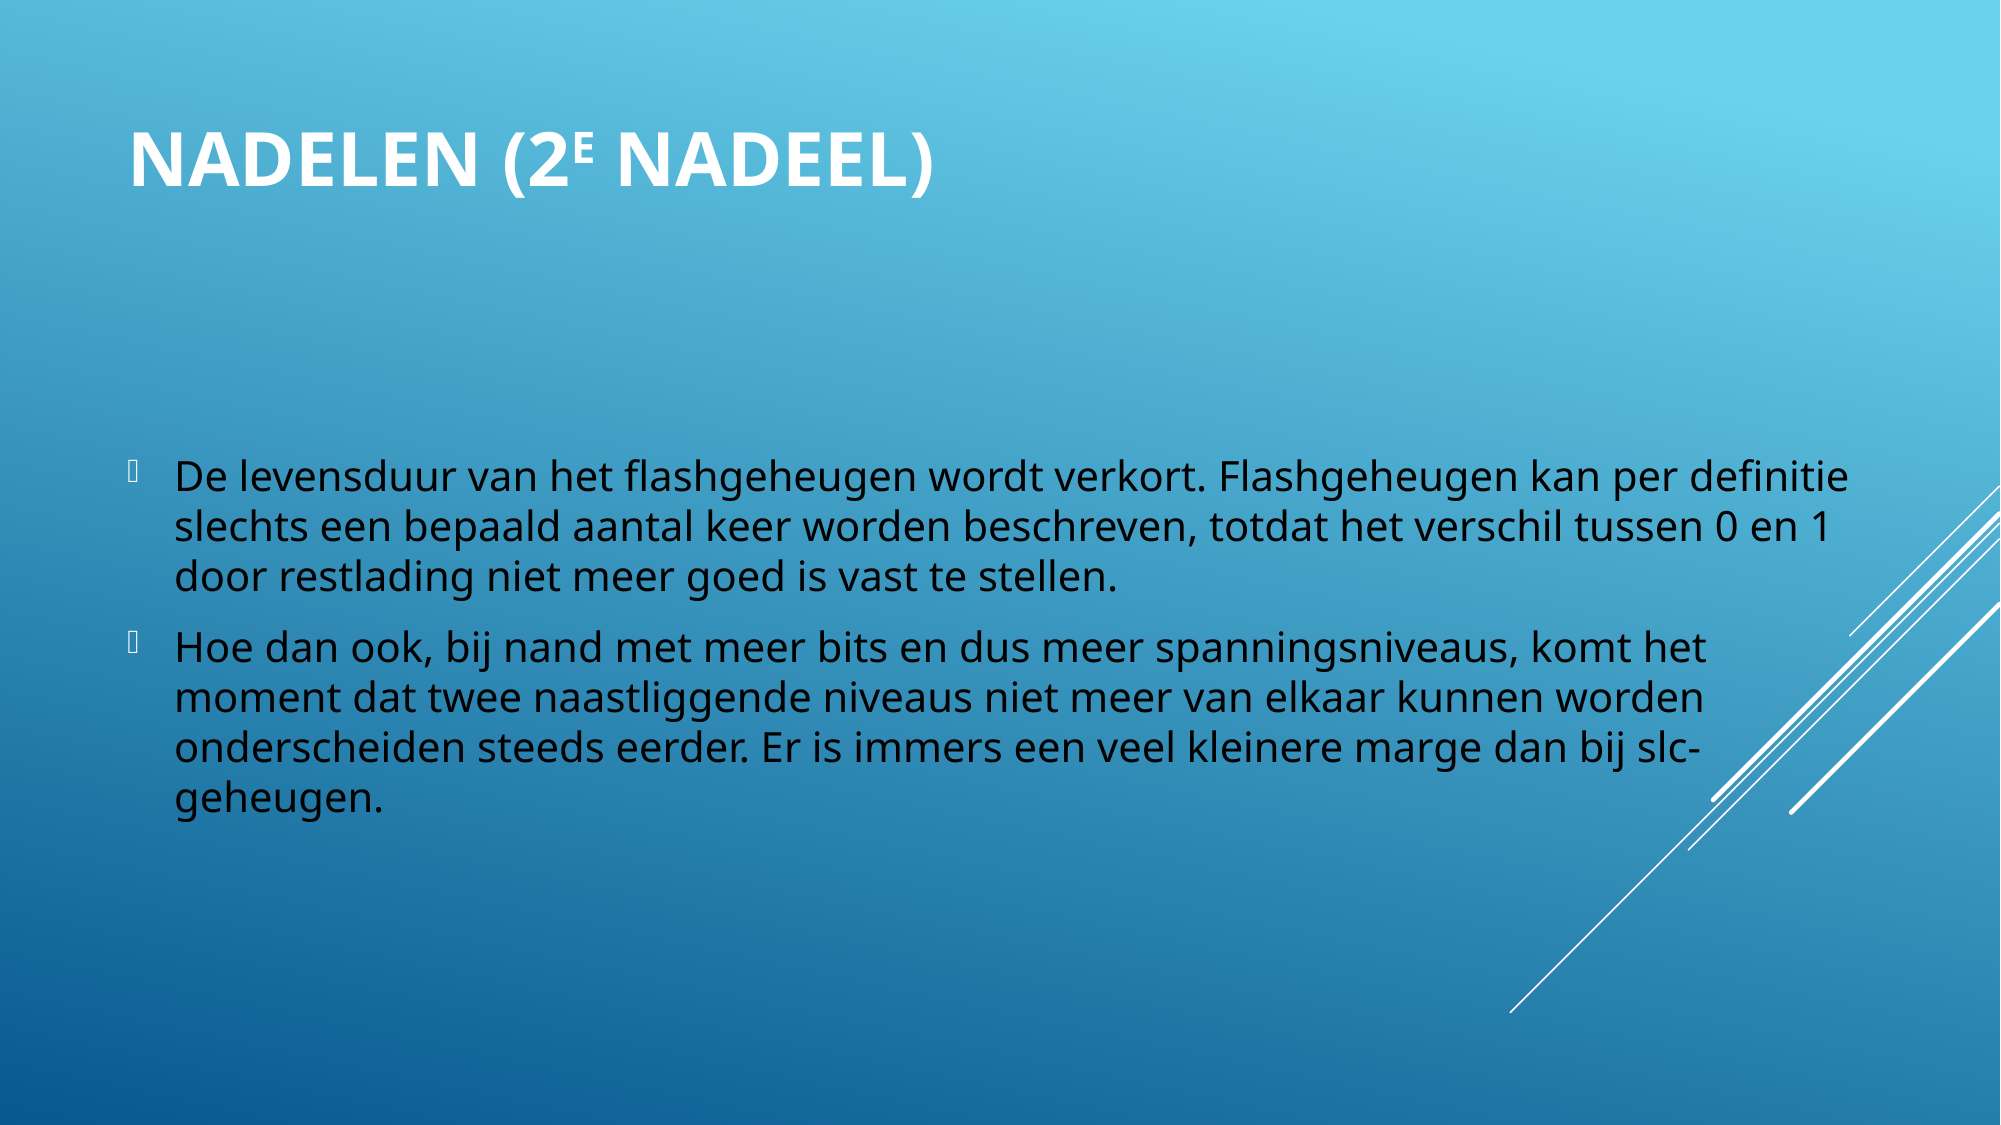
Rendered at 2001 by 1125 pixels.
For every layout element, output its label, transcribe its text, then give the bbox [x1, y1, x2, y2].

list De levensduur van het flashgeheugen wordt verkort. Flashgeheugen kan per definitie slechts een bepaald aantal keer worden beschreven, totdat het verschil tussen 0 en 1 door restlading niet meer goed is vast te stellen. Hoe dan ook, bij nand met meer bits en dus meer spanningsniveaus, komt het moment dat twee naastliggende niveaus niet meer van elkaar kunnen worden onderscheiden steeds eerder. Er is immers een veel kleinere marge dan bij slc-geheugen. [112, 233, 1898, 1037]
title Nadelen (2e nadeel) [112, 79, 1513, 233]
